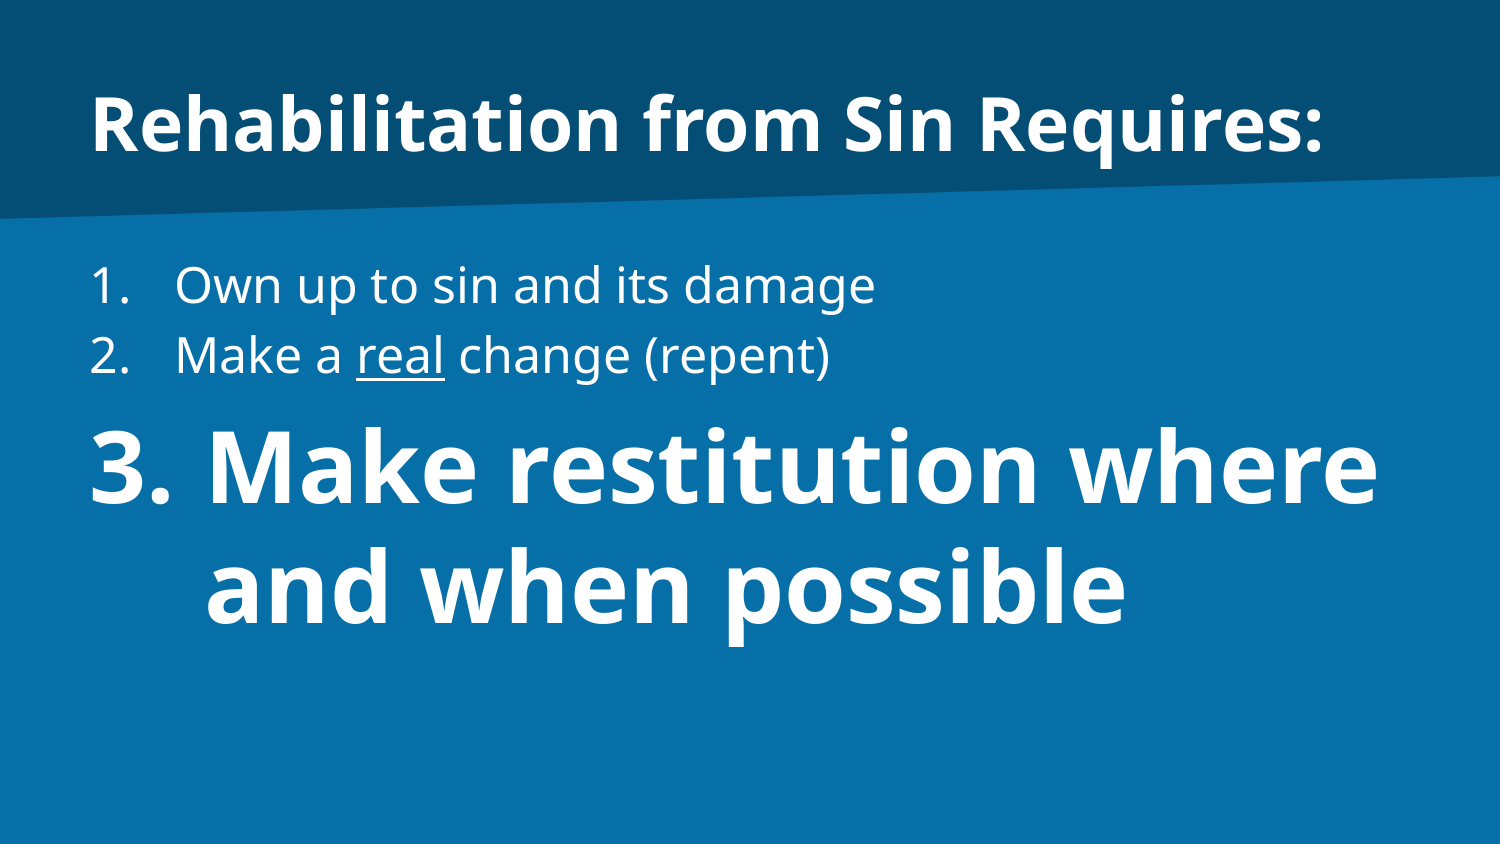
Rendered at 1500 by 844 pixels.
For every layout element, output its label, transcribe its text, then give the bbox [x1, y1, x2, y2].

title Rehabilitation from Sin Requires: [75, 45, 1425, 174]
picture [0, 177, 1500, 844]
list Own up to sin and its damage Make a real change (repent) Make restitution where and when possible [75, 246, 1425, 793]
